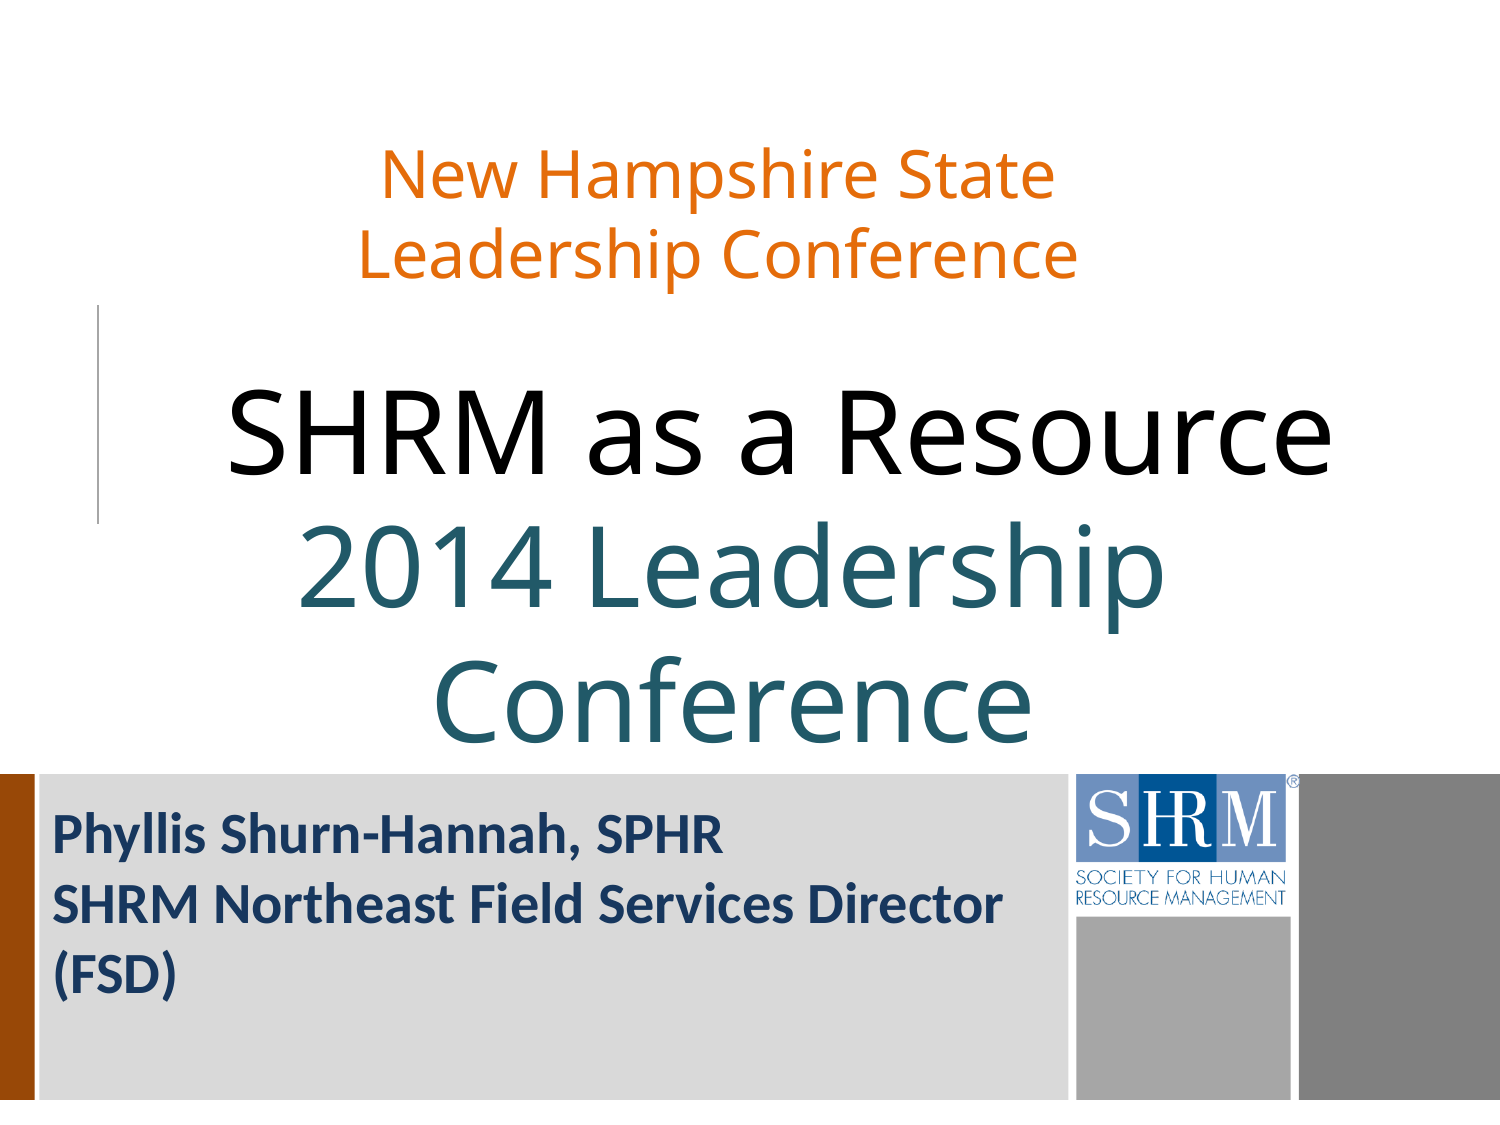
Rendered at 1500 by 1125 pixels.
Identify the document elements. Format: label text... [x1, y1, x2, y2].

list 2014 Leadership Conference [229, 487, 1238, 663]
picture [1076, 774, 1300, 905]
list SHRM as a Resource [125, 350, 1438, 500]
text_box Phyllis Shurn-Hannah, SPHR SHRM Northeast Field Services Director (FSD) [37, 787, 1075, 1083]
list New Hampshire State Leadership Conference [224, 124, 1213, 224]
